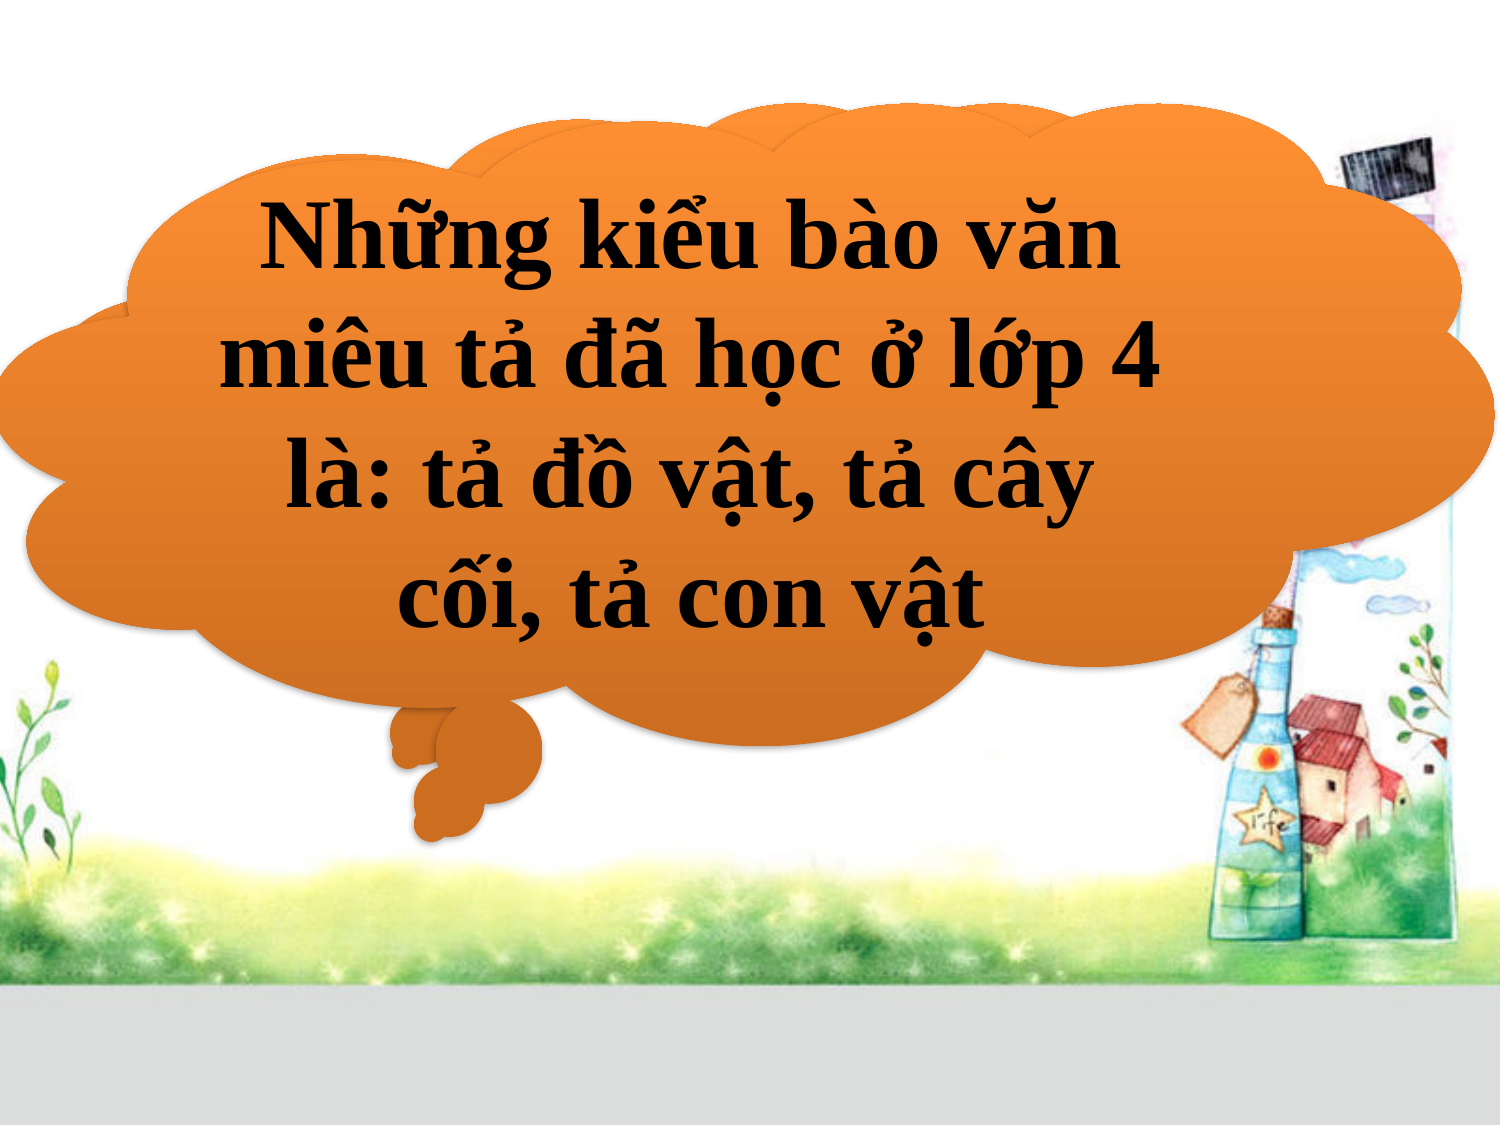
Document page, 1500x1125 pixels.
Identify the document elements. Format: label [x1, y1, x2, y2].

list [0, 0, 1500, 1125]
